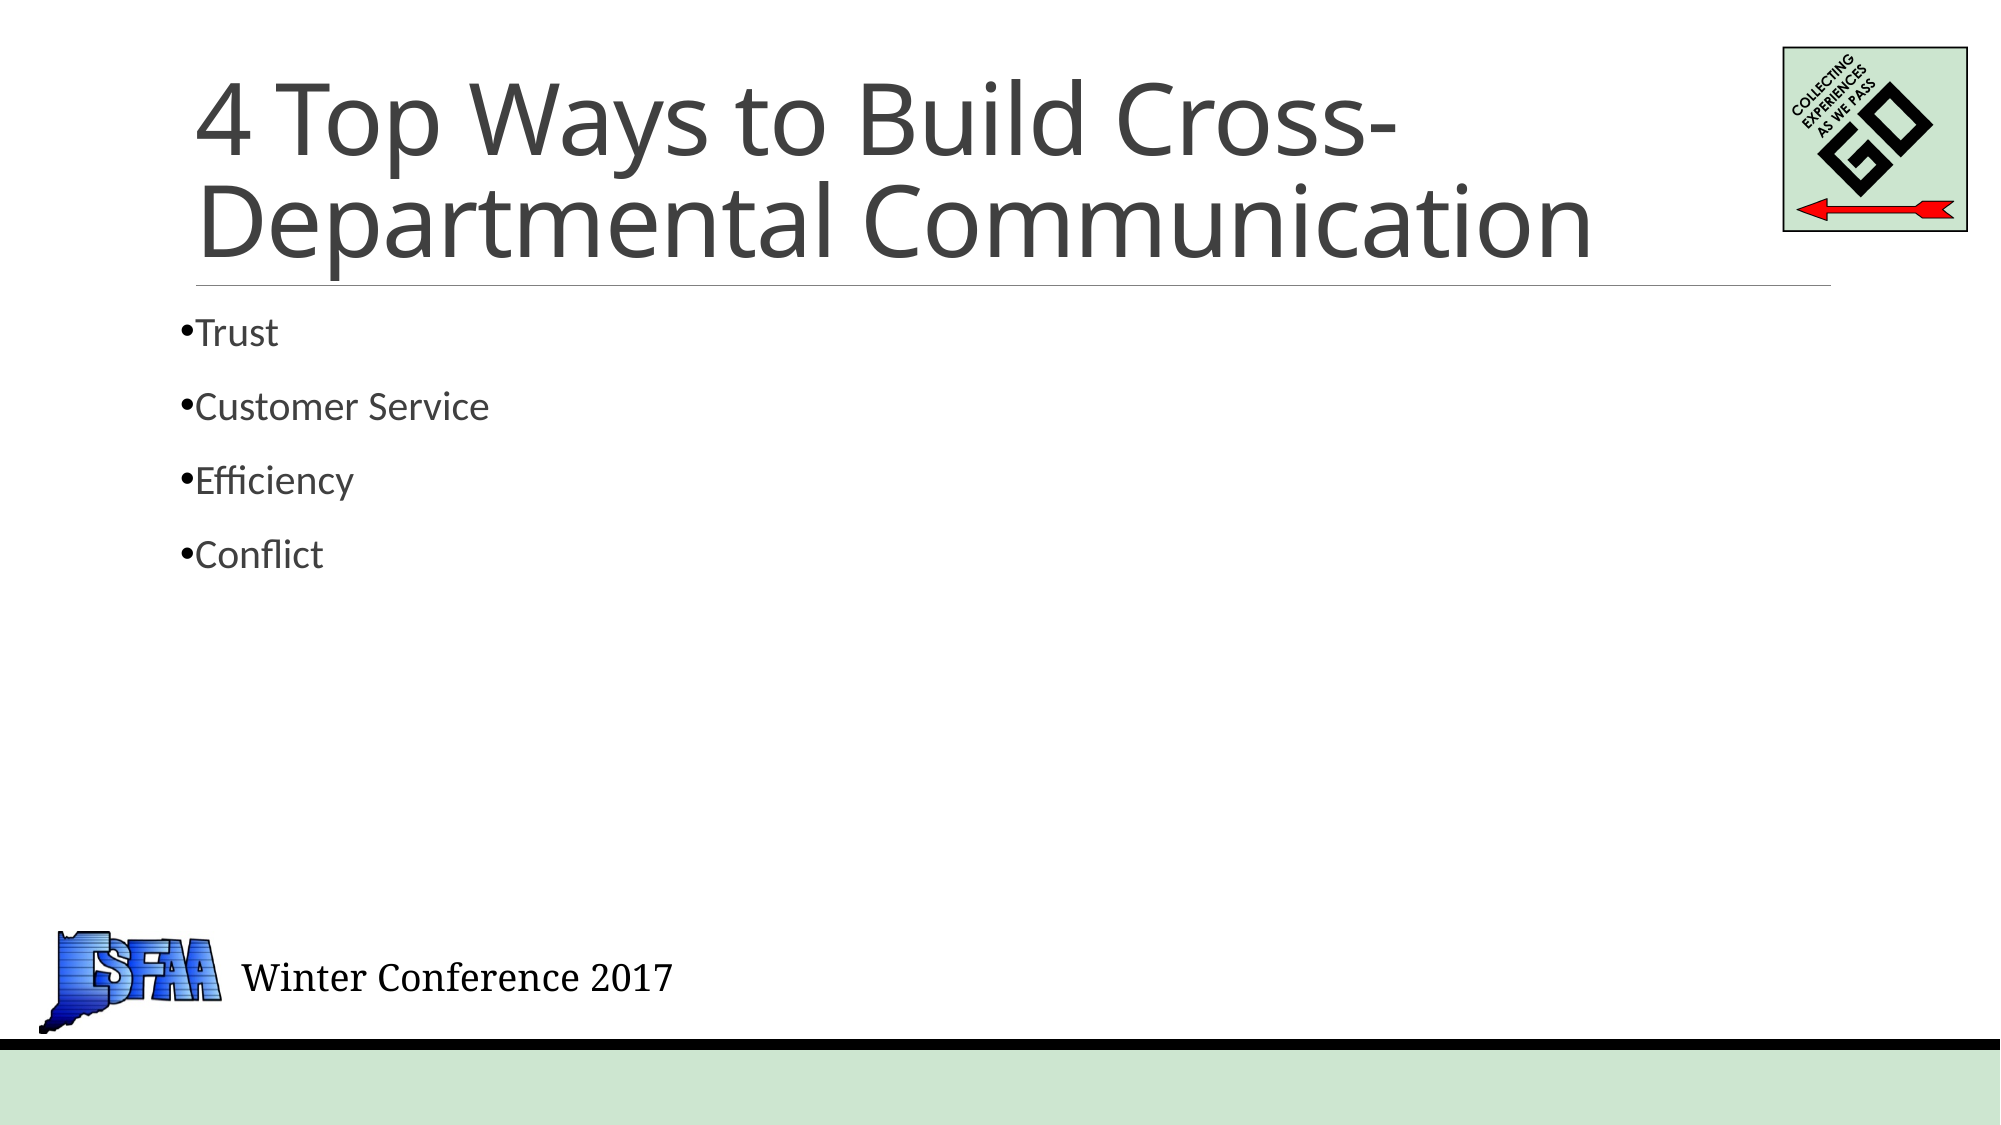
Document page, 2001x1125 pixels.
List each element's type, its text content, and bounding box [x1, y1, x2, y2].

picture [1778, 40, 1968, 232]
title 4 Top Ways to Build Cross-Departmental Communication [180, 47, 1830, 285]
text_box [38, 931, 1452, 1035]
list Trust Customer Service Efficiency Conflict [180, 302, 1830, 963]
